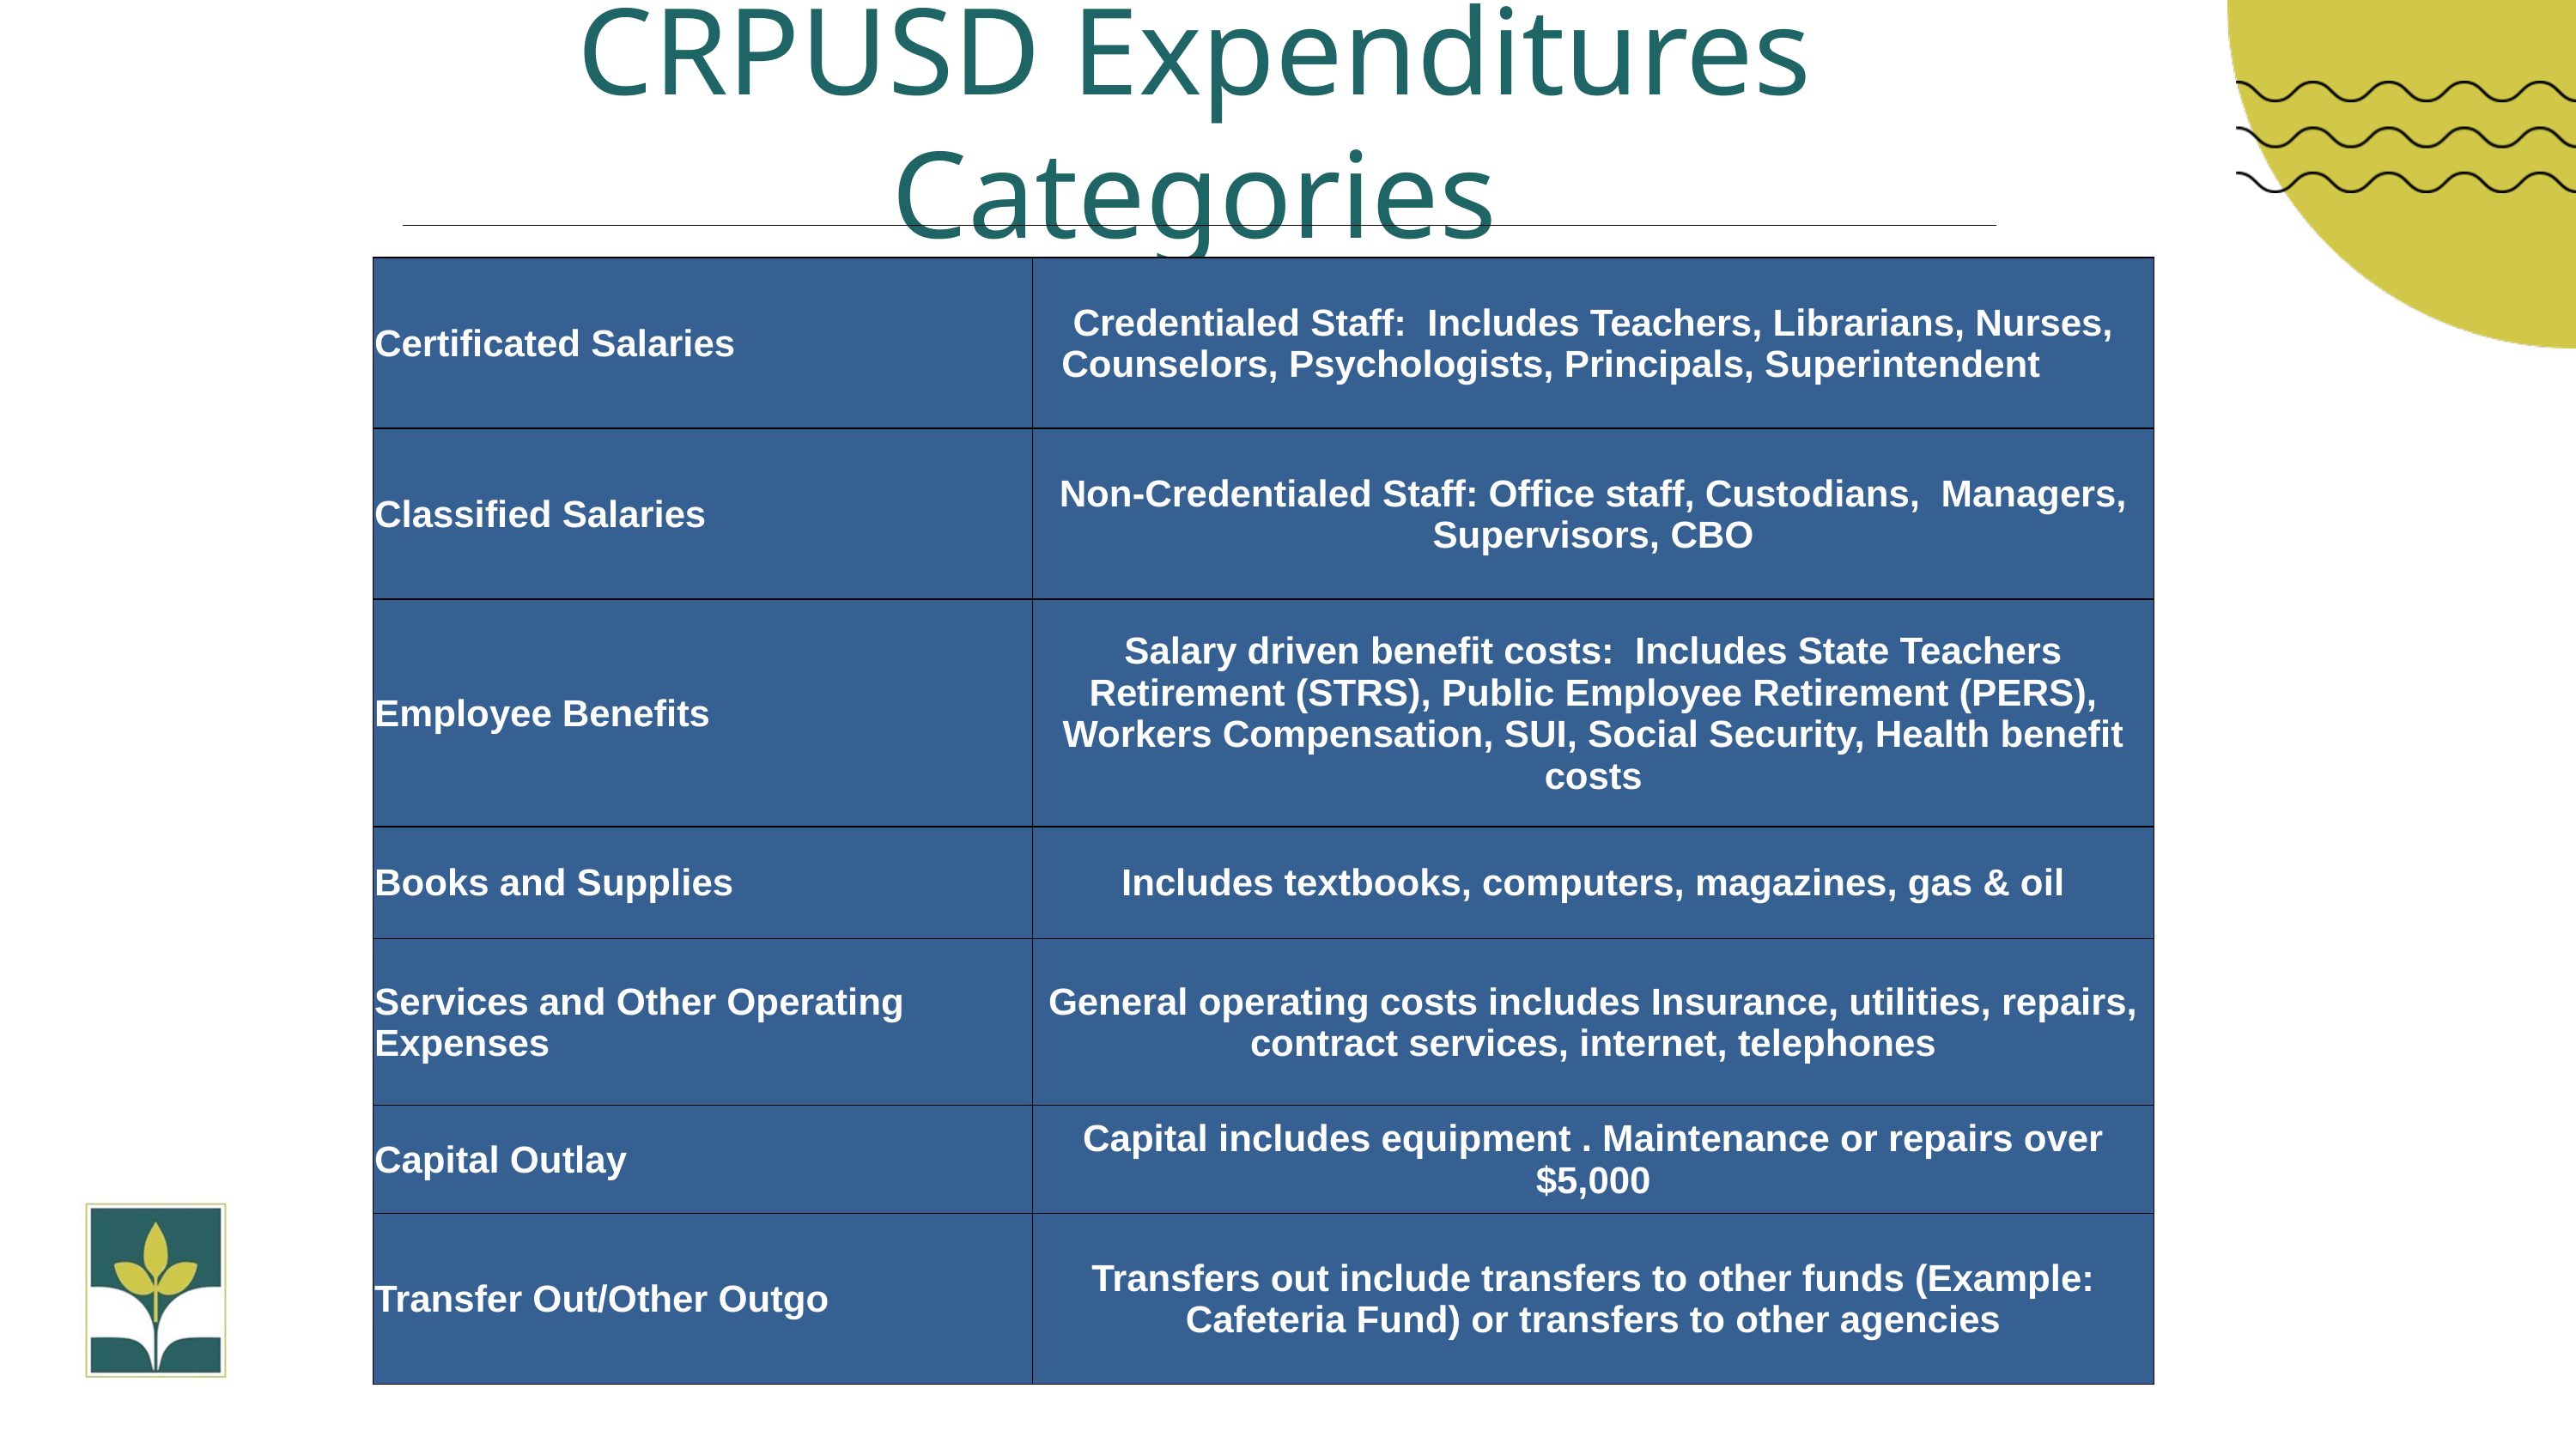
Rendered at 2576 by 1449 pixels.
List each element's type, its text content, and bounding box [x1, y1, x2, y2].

table_cell Employee Benefits [374, 600, 1032, 826]
picture [78, 1199, 234, 1385]
table_cell Services and Other Operating Expenses [374, 939, 1032, 1105]
table_header Credentialed Staff: Includes Teachers, Librarians, Nurses, Counselors, Psychologists, Principals, Superintendent [1033, 258, 2154, 427]
table_cell Includes textbooks, computers, magazines, gas & oil [1033, 828, 2154, 938]
table_cell General operating costs includes Insurance, utilities, repairs, contract services, internet, telephones [1033, 939, 2154, 1105]
table_cell Transfers out include transfers to other funds (Example: Cafeteria Fund) or transfers to other agencies [1033, 1214, 2154, 1384]
table_cell Classified Salaries [374, 429, 1032, 598]
table_cell Non-Credentialed Staff: Office staff, Custodians, Managers, Supervisors, CBO [1033, 429, 2154, 598]
table_cell Capital includes equipment . Maintenance or repairs over $5,000 [1033, 1106, 2154, 1213]
table_cell Capital Outlay [374, 1106, 1032, 1213]
table_cell Transfer Out/Other Outgo [374, 1214, 1032, 1384]
table_cell Books and Supplies [374, 828, 1032, 938]
table_header Certificated Salaries [374, 258, 1032, 427]
table_cell Salary driven benefit costs: Includes State Teachers Retirement (STRS), Public Employee Retirement (PERS), Workers Compensation, SUI, Social Security, Health benefit costs [1033, 600, 2154, 826]
title CRPUSD Expenditures Categories [257, 42, 2132, 195]
picture [2227, 0, 2576, 349]
